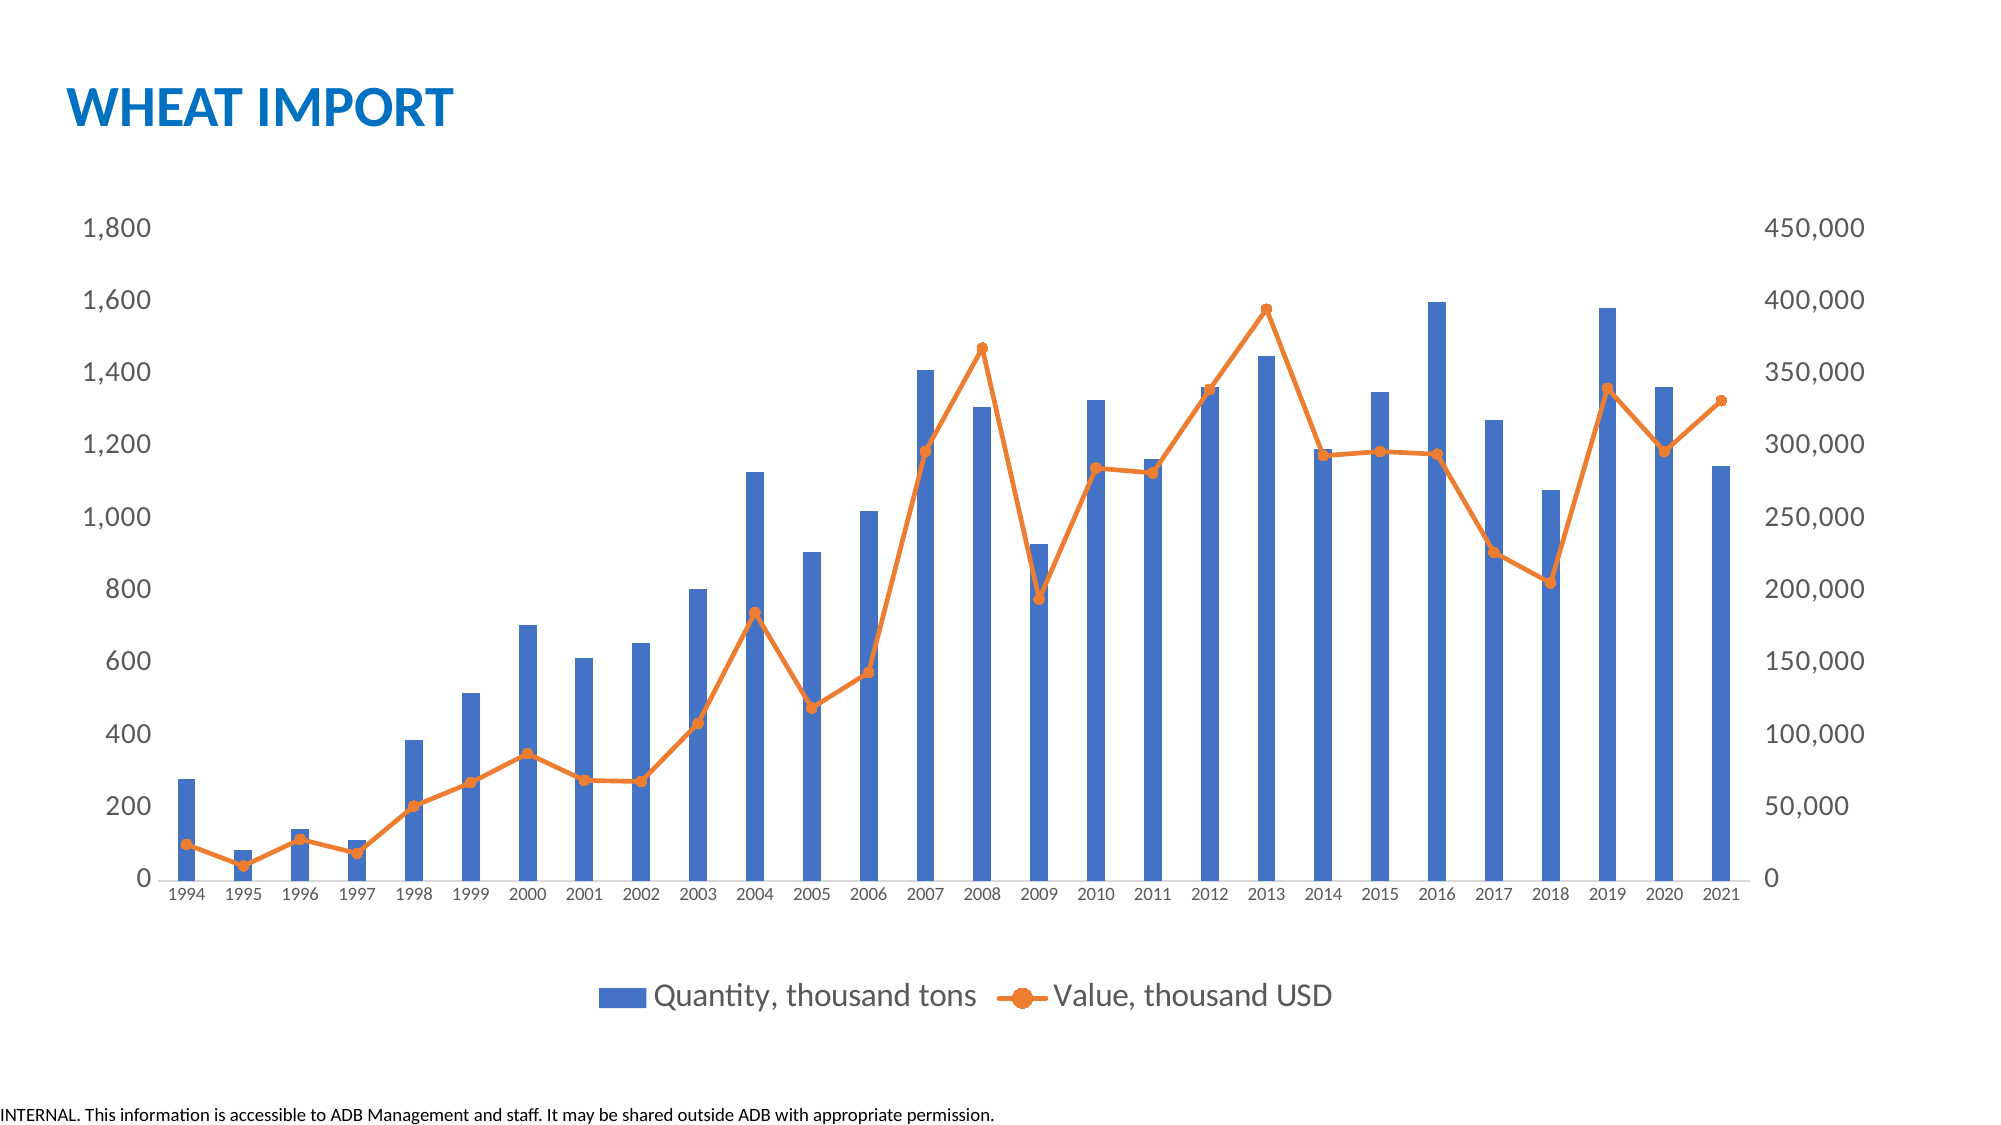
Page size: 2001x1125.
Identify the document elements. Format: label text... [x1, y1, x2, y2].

chart [67, 206, 1866, 1022]
text_box WHEAT IMPORT [51, 60, 470, 146]
